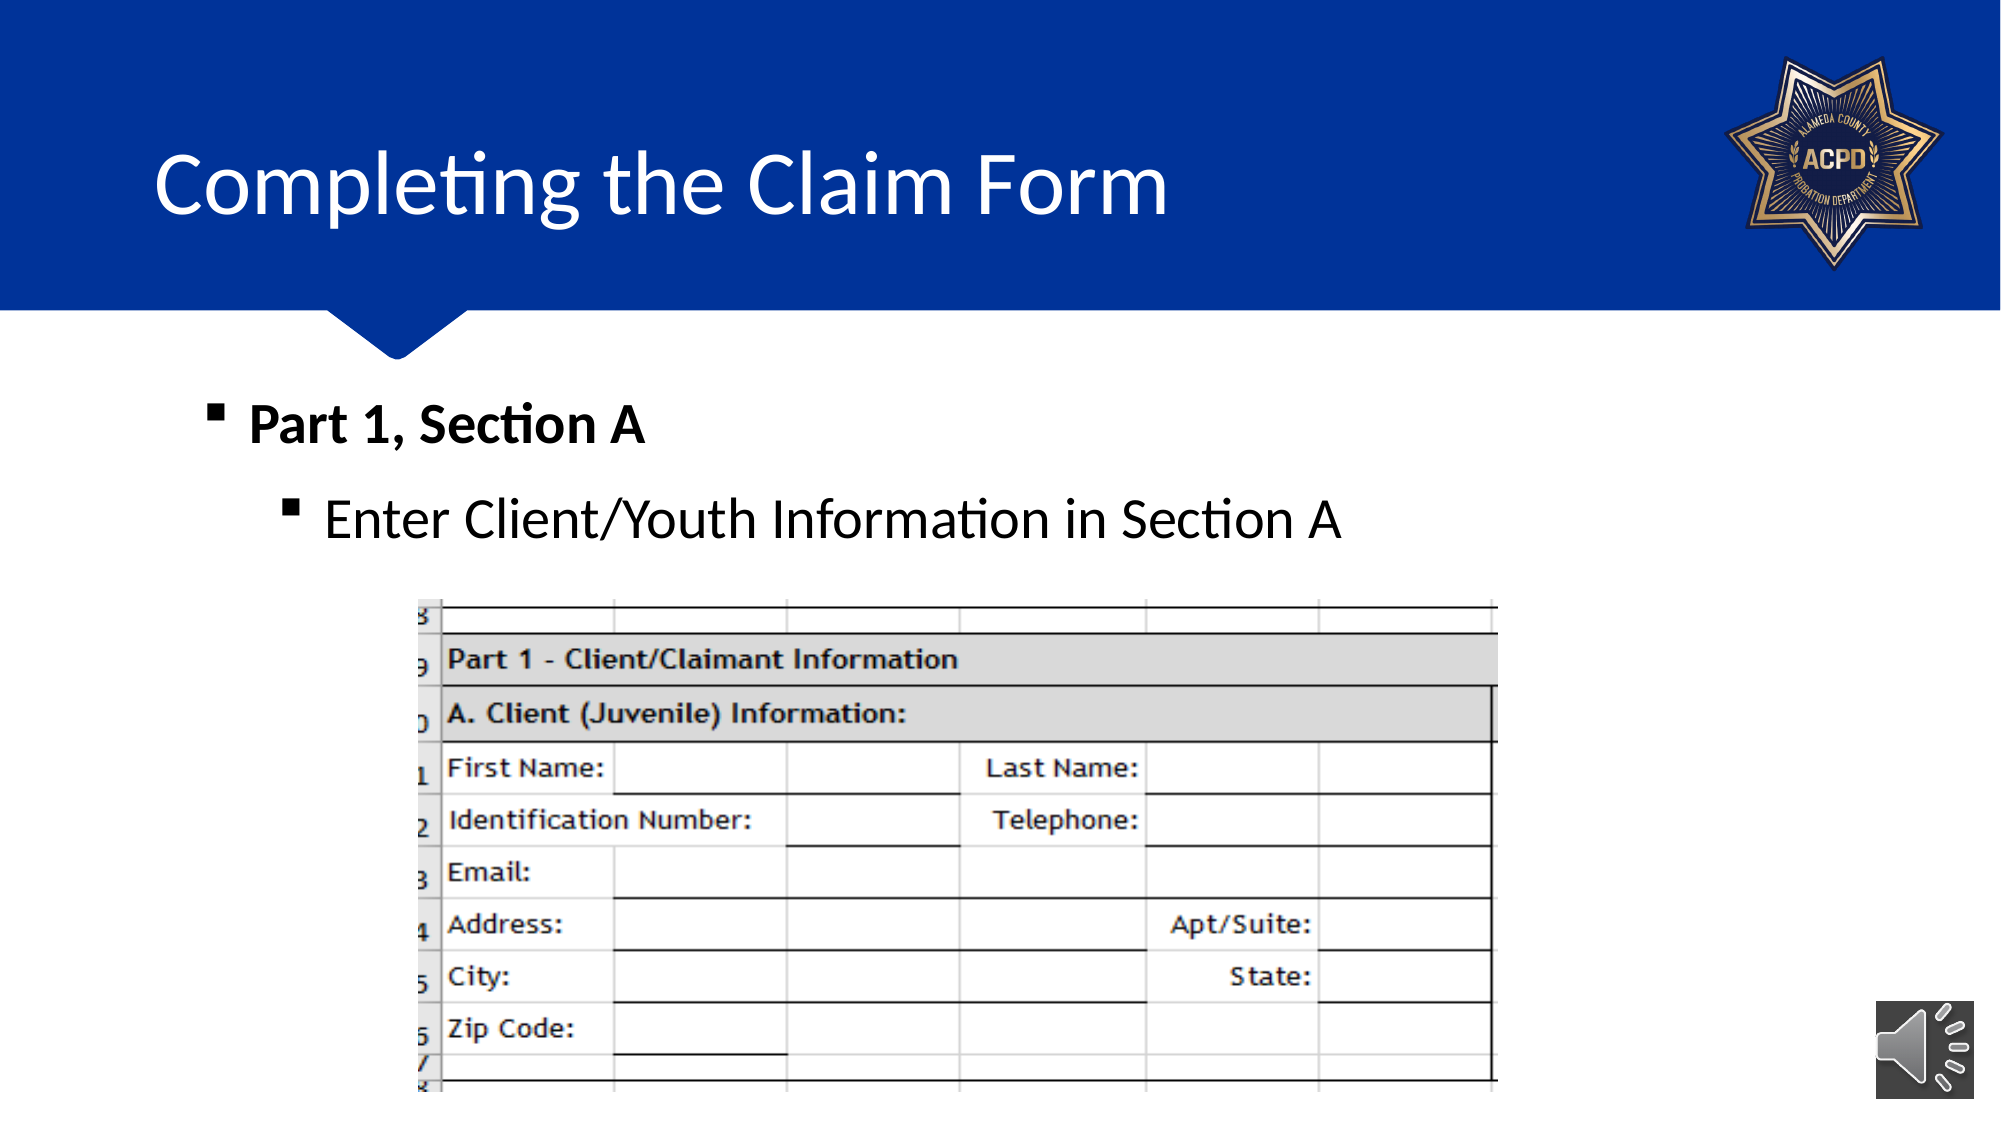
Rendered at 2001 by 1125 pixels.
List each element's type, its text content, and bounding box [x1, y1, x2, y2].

text_box Completing the Claim Form [139, 115, 1637, 241]
picture [1707, 31, 1962, 297]
picture [1874, 999, 1976, 1101]
text_box Part 1, Section A Enter Client/Youth Information in Section A [187, 377, 1924, 558]
picture [418, 599, 1498, 1093]
